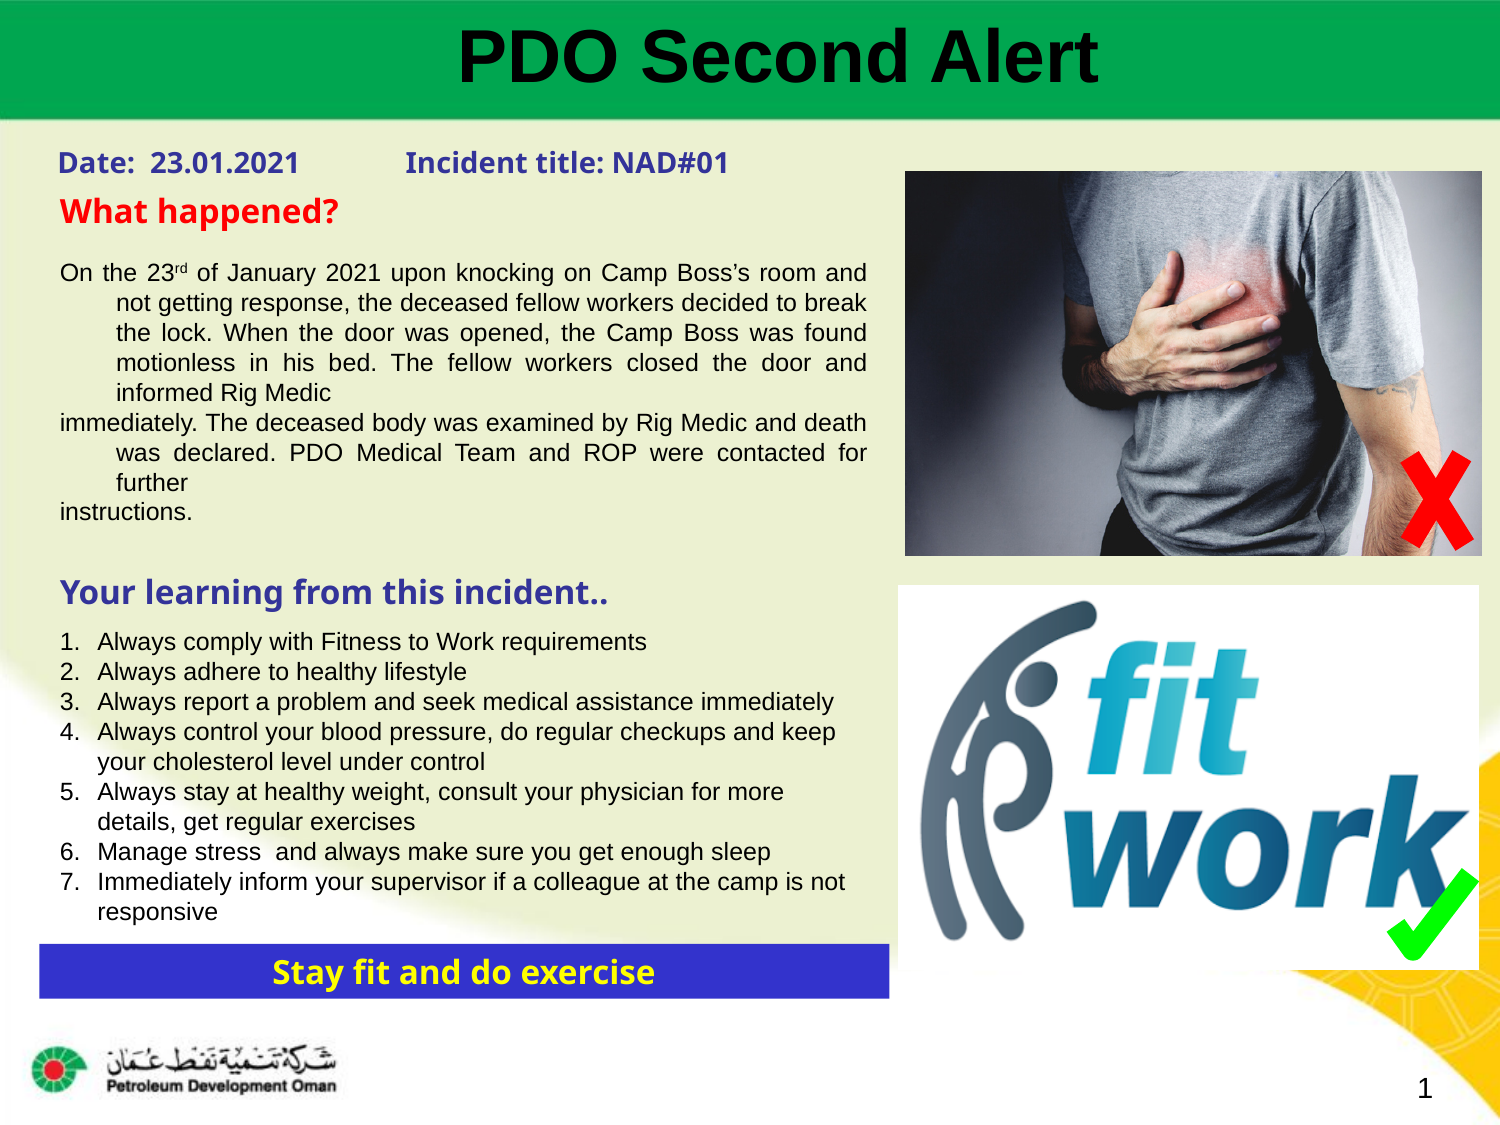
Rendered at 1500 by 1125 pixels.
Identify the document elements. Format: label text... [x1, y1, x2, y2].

text_box PDO Second Alert [200, 0, 1358, 105]
text_box What happened? On the 23rd of January 2021 upon knocking on Camp Boss’s room and not getting response, the deceased fellow workers decided to break the lock. When the door was opened, the Camp Boss was found motionless in his bed. The fellow workers closed the door and informed Rig Medic immediately. The deceased body was examined by Rig Medic and death was declared. PDO Medical Team and ROP were contacted for further instructions. Your learning from this incident.. Always comply with Fitness to Work requirements Always adhere to healthy lifestyle Always report a problem and seek medical assistance immediately Always control your blood pressure, do regular checkups and keep your cholesterol level under control Always stay at healthy weight, consult your physician for more details, get regular exercises Manage stress and always make sure you get enough sleep Immediately inform your supervisor if a colleague at the camp is not responsive [44, 182, 884, 933]
text_box Stay fit and do exercise [39, 943, 890, 999]
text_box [1409, 455, 1466, 546]
picture [0, 0, 1500, 1125]
text_box Date: 23.01.2021 Incident title: NAD#01 [42, 137, 798, 188]
